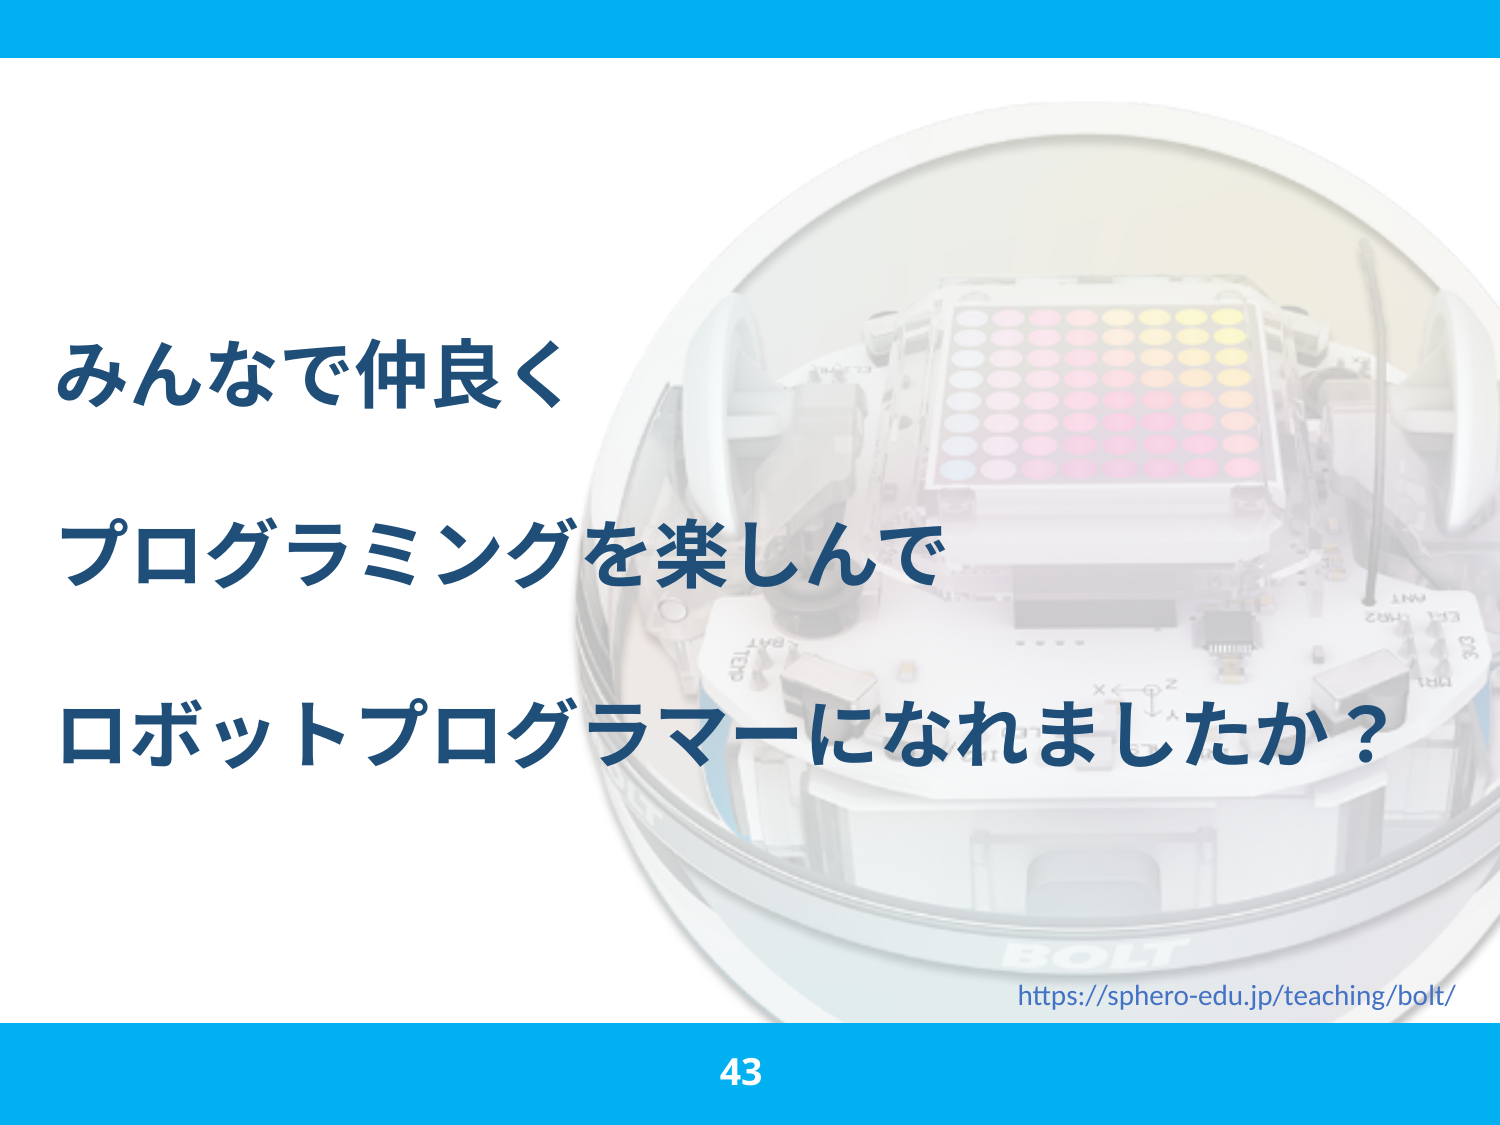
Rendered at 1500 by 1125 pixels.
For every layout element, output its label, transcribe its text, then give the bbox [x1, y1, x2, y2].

slide_number 43 [650, 1043, 778, 1104]
title [39, 99, 1397, 229]
text_box みんなで仲良く プログラミングを楽しんで ロボットプログラマーになれましたか？ [39, 229, 1456, 785]
